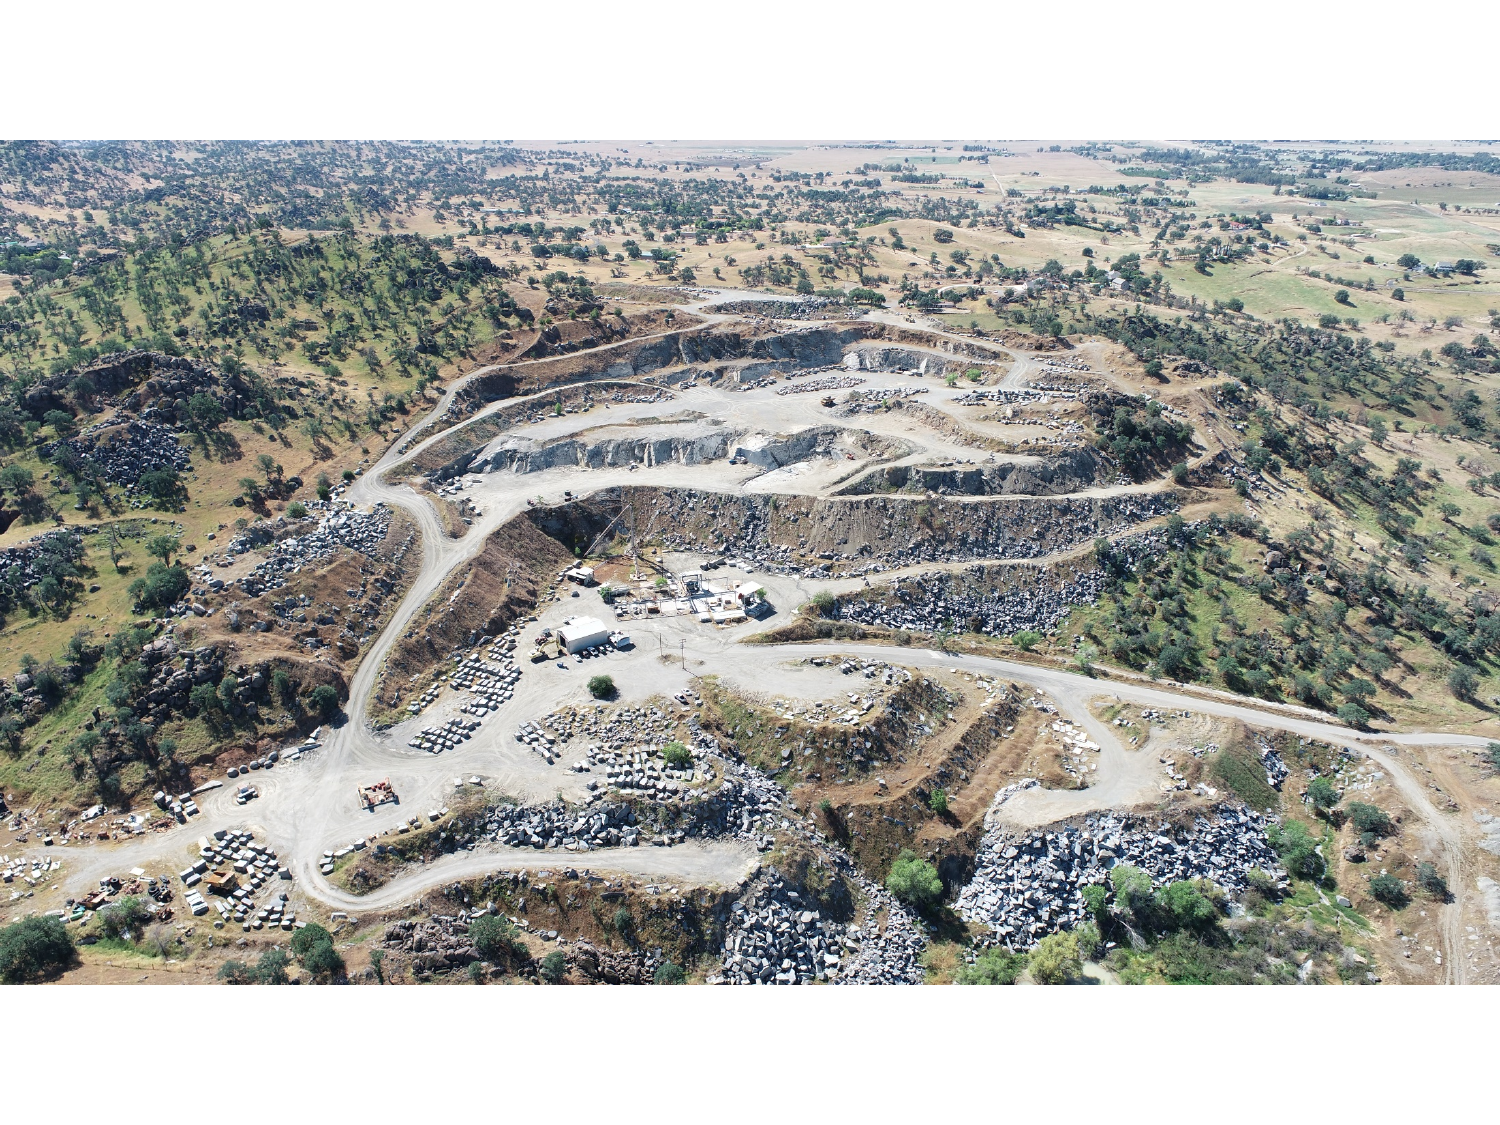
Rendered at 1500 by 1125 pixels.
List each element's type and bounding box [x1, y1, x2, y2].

picture [0, 140, 1500, 985]
